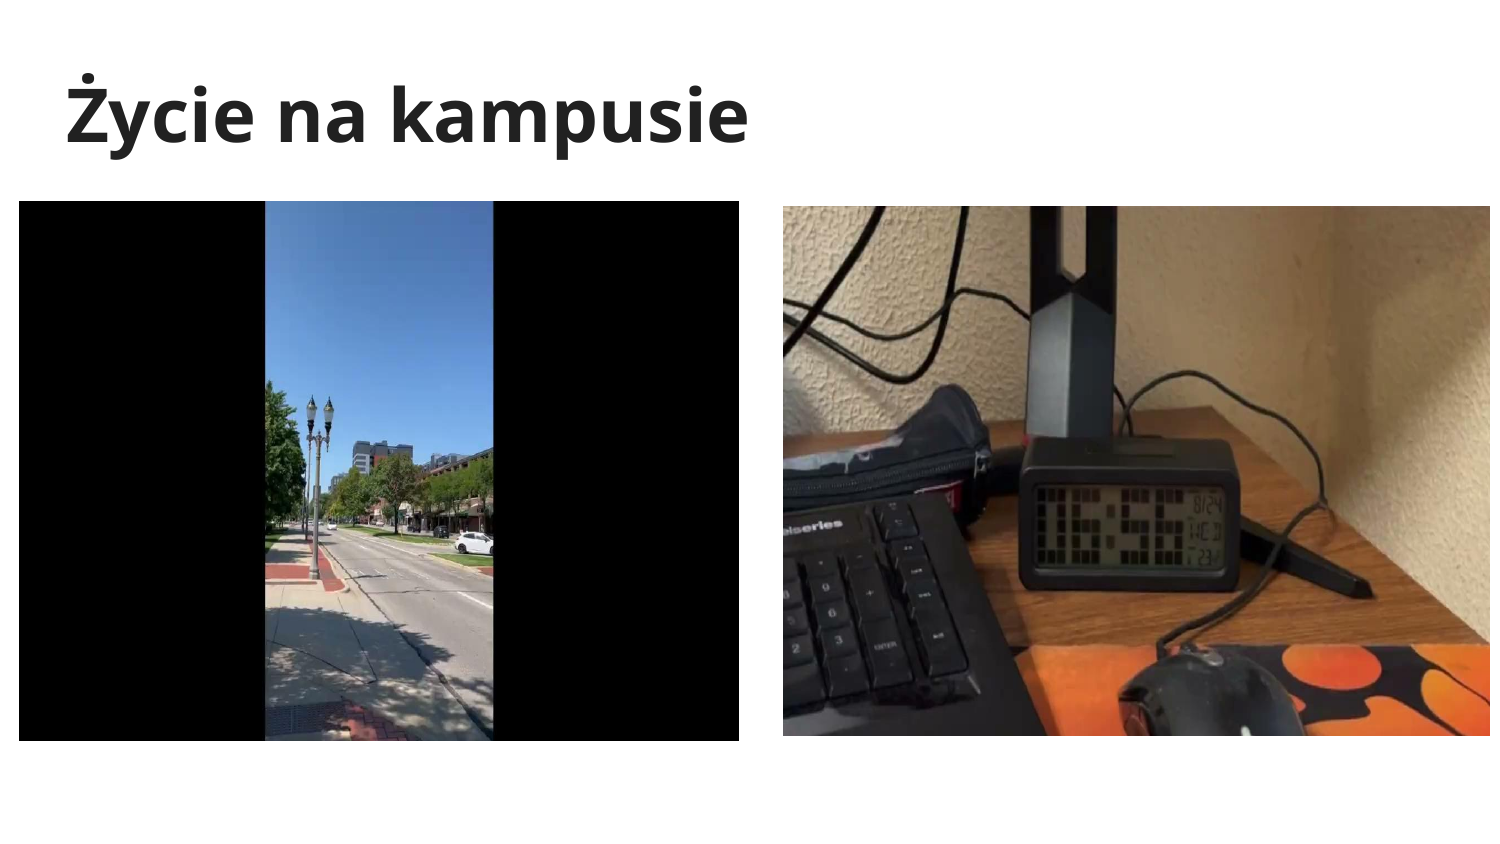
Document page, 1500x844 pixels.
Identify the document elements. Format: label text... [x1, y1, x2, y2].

title Życie na kampusie [51, 48, 1449, 180]
picture [782, 205, 1490, 736]
picture [19, 201, 739, 741]
